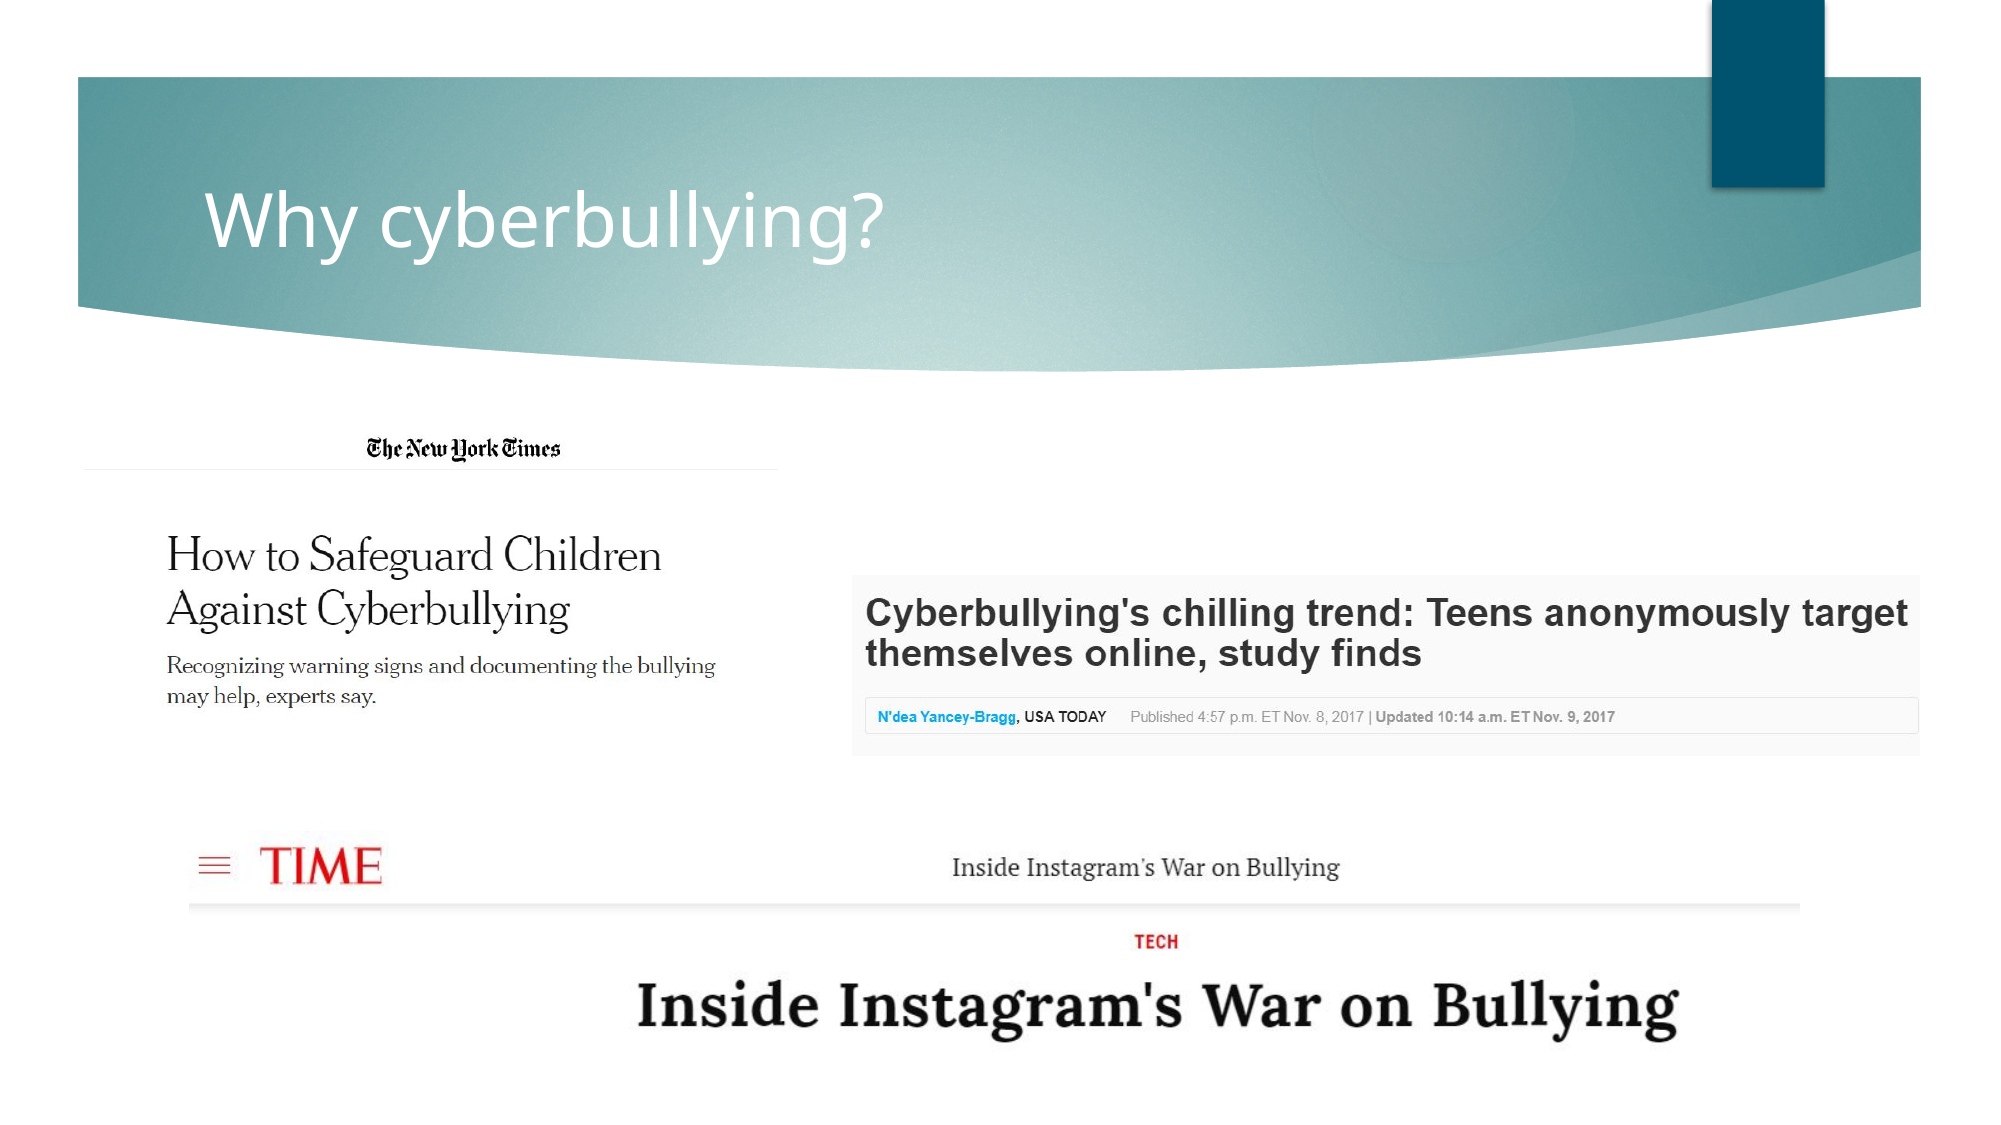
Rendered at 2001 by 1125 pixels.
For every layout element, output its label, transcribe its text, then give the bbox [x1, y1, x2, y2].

picture [851, 574, 1920, 756]
title Why cyberbullying? [189, 159, 1627, 276]
picture [189, 831, 1800, 1086]
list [84, 428, 779, 723]
